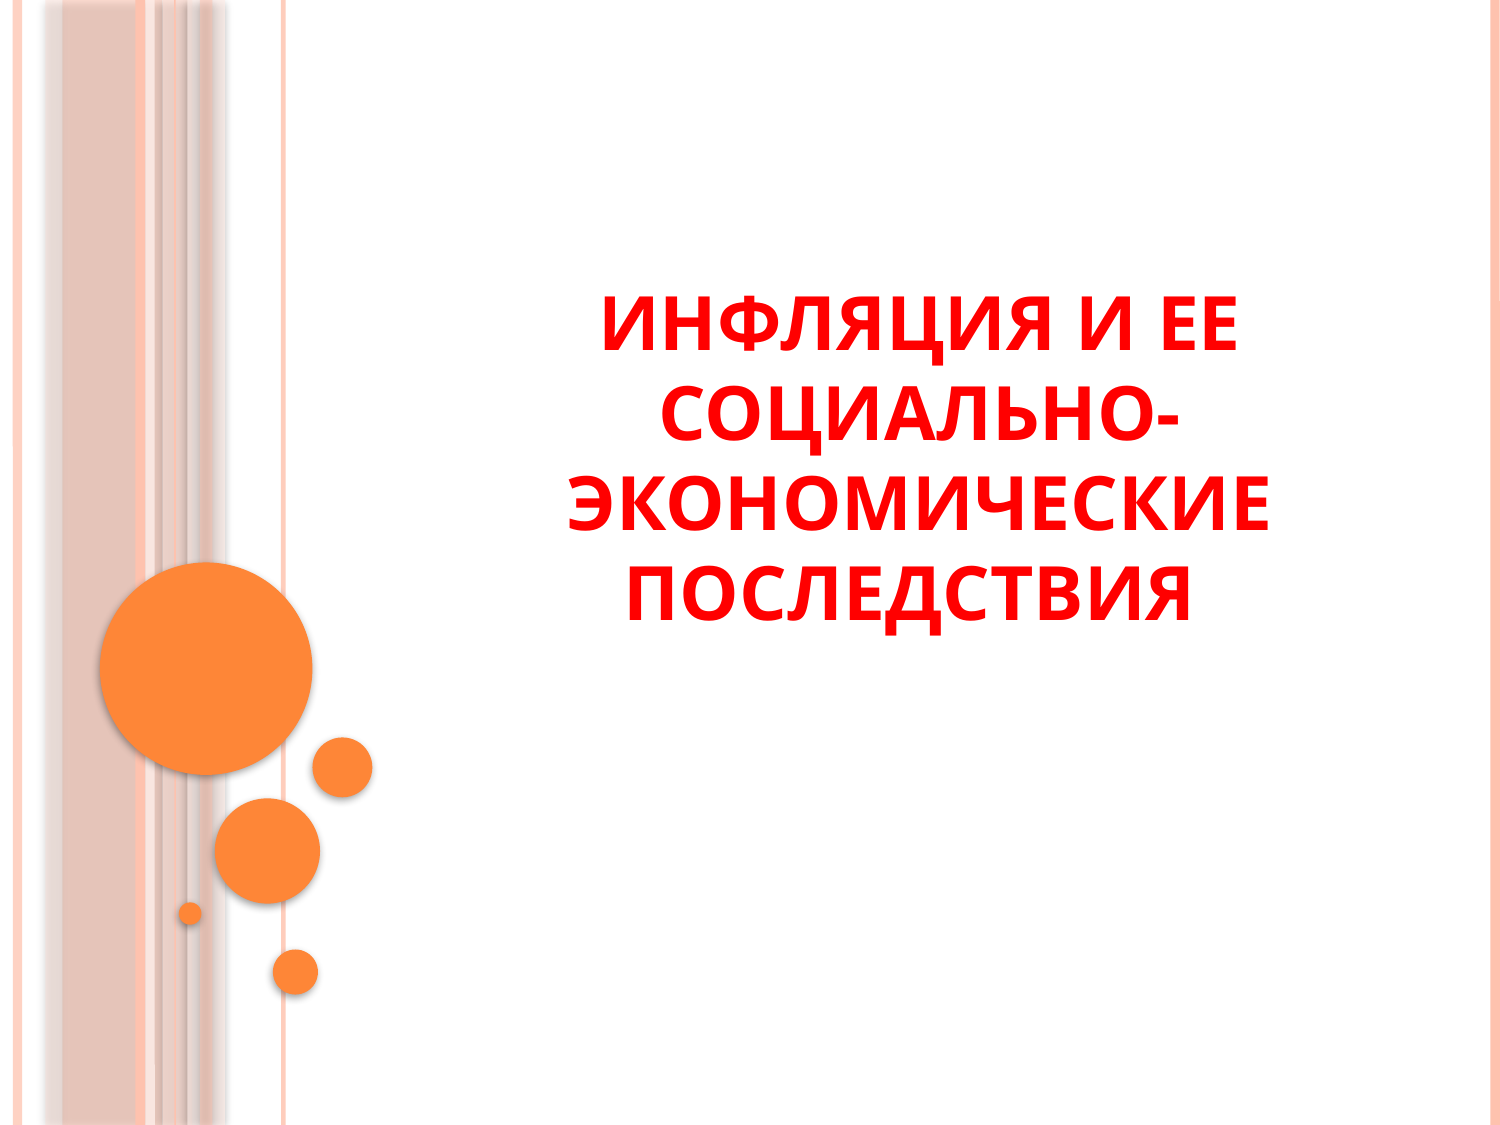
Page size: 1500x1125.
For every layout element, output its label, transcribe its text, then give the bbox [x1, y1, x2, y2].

title ИНФЛЯЦИЯ И ЕЕ Социально-экономические последствия [375, 70, 1465, 824]
